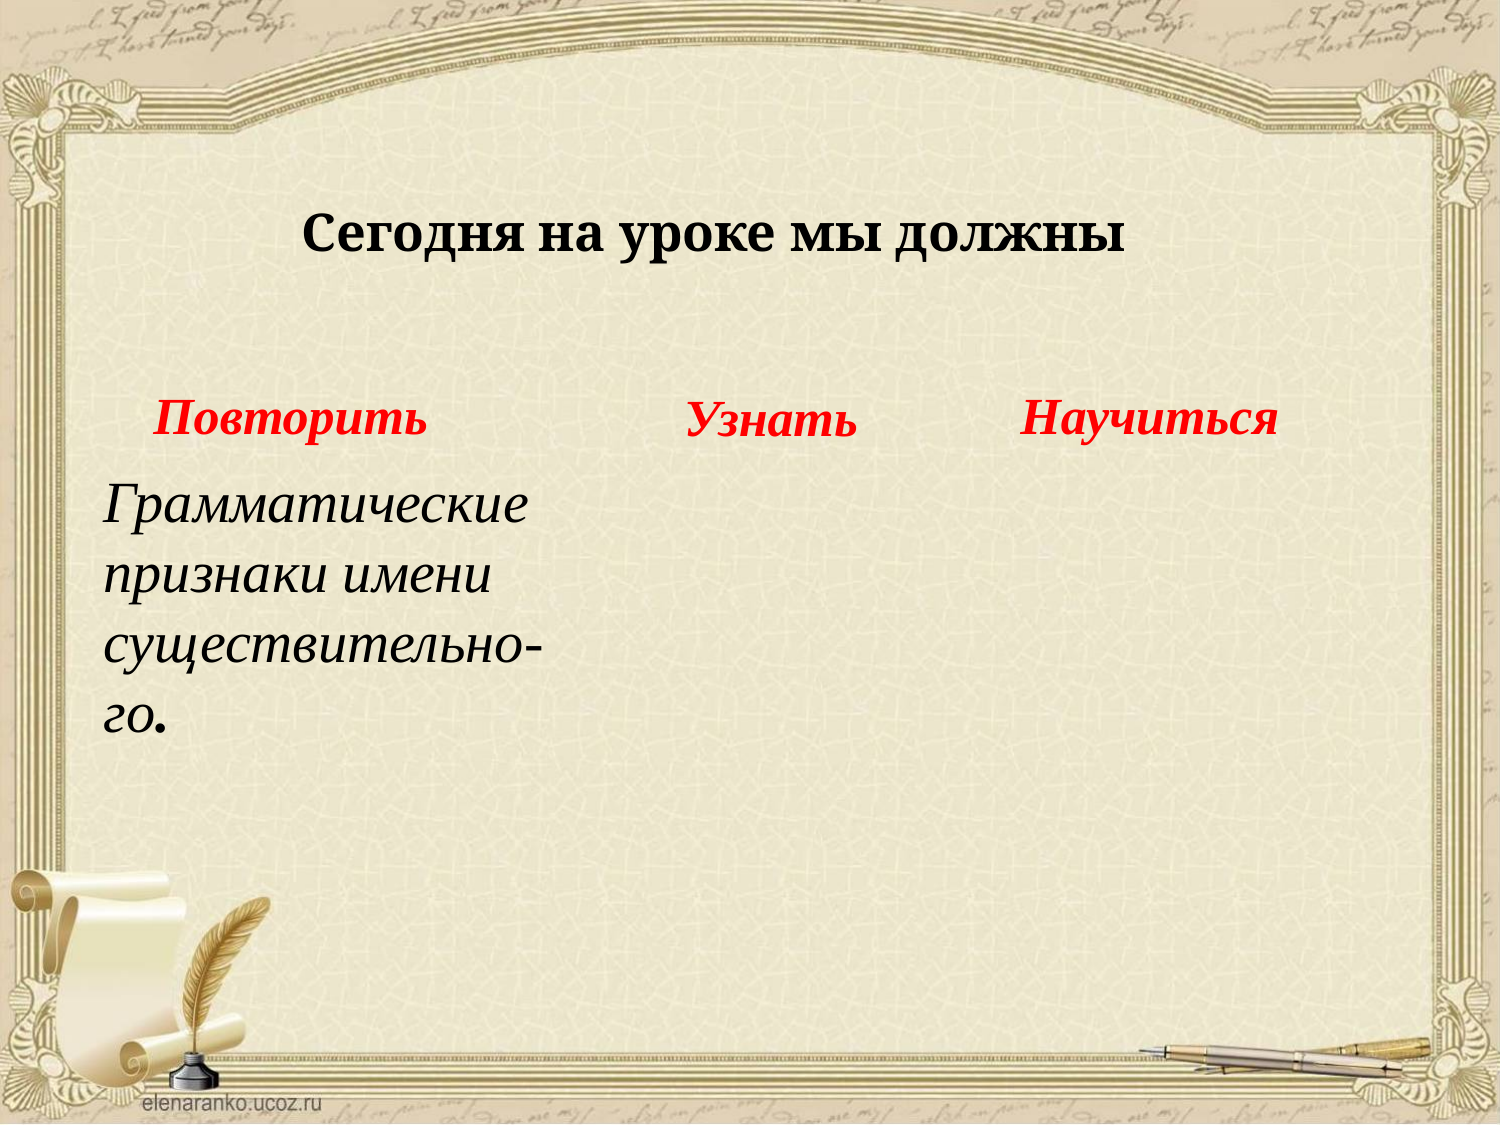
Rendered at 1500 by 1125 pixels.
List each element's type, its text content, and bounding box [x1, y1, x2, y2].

picture [0, 0, 1500, 1125]
text_box Повторить [138, 374, 443, 453]
text_box Узнать [669, 377, 873, 455]
text_box Грамматические признаки имени существительно-го. [88, 456, 561, 752]
text_box Научиться [1005, 374, 1295, 453]
text_box Сегодня на уроке мы должны [287, 191, 1222, 269]
